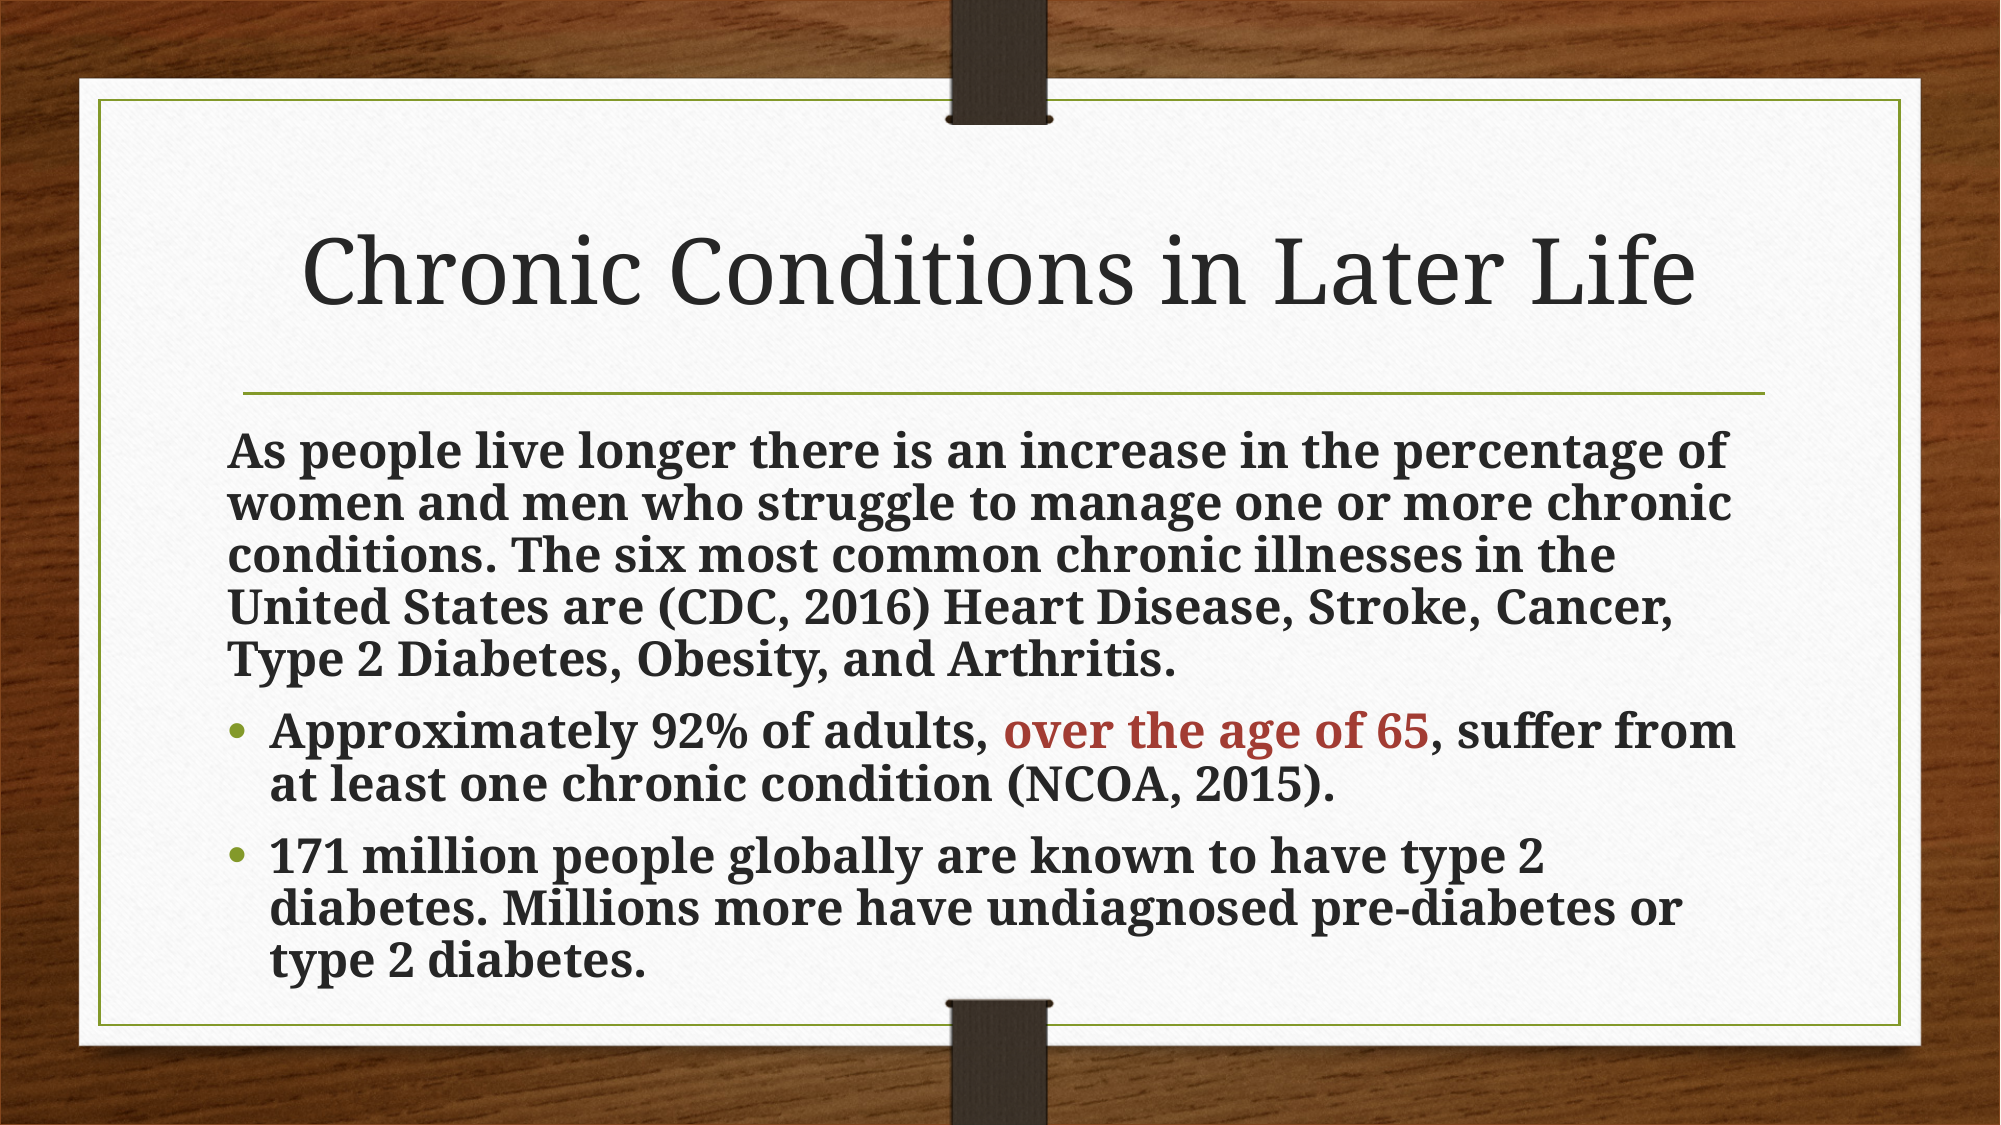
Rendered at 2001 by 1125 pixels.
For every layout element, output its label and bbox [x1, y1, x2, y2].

text_box [0, 0, 2000, 1125]
